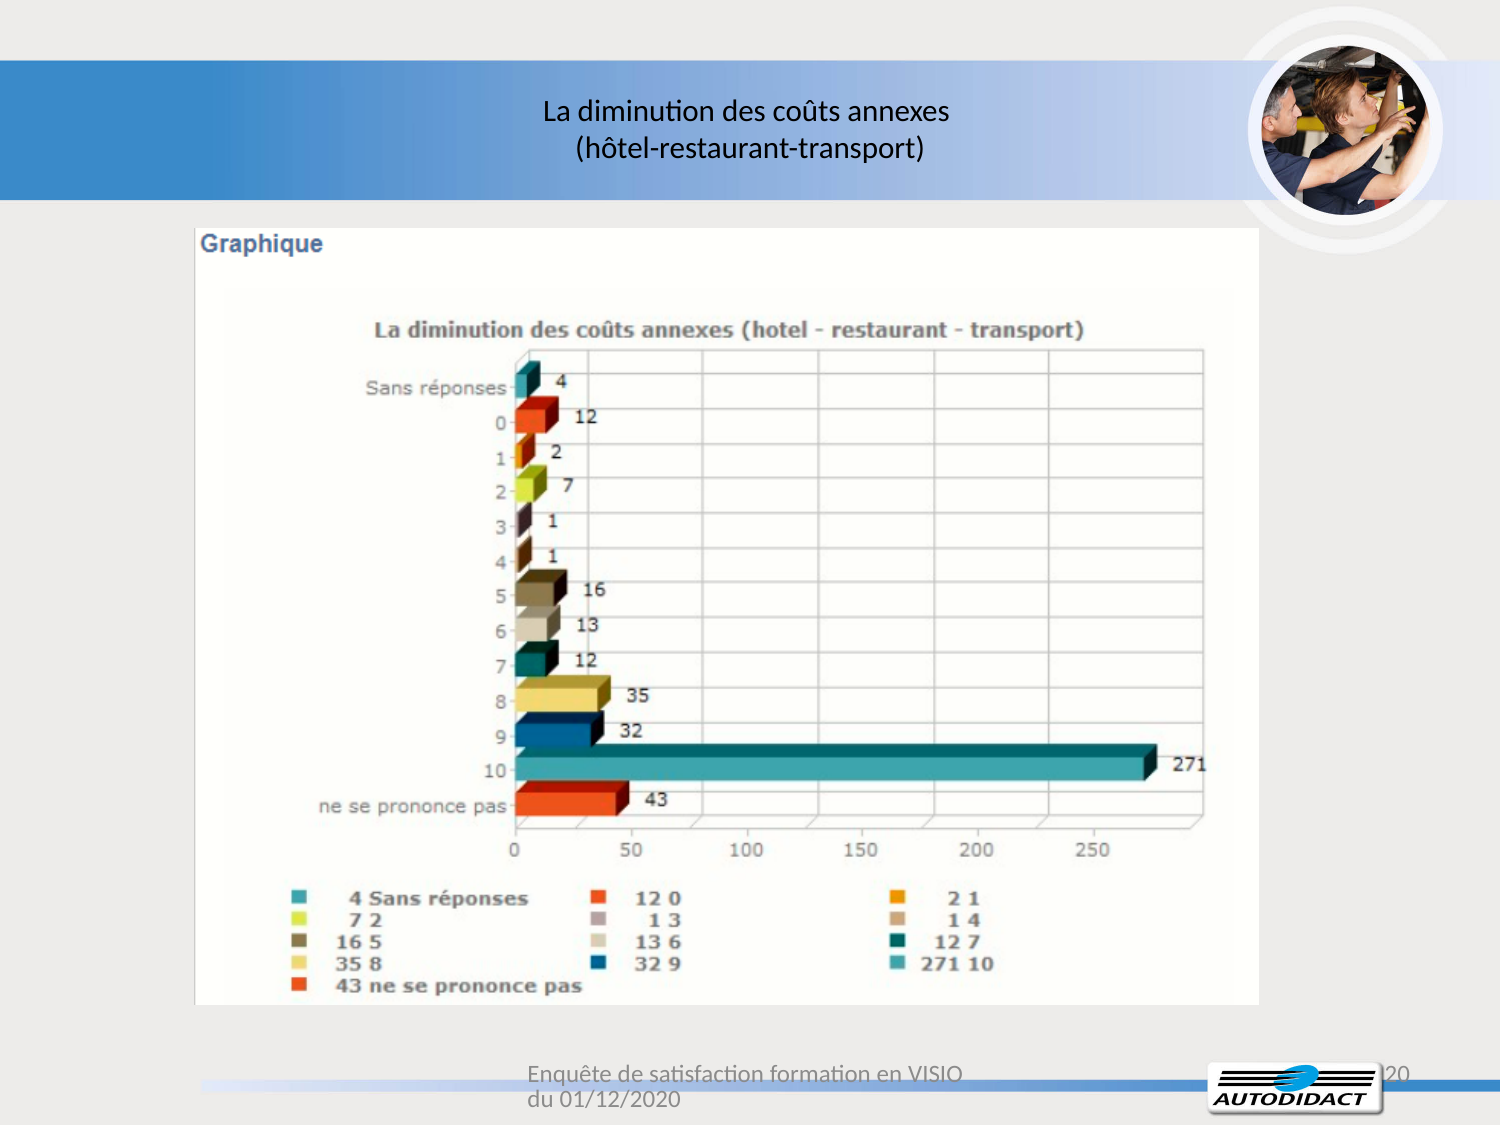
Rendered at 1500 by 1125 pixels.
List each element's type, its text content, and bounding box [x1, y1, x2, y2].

footer Enquête de satisfaction formation en VISIO du 01/12/2020 [512, 1042, 988, 1103]
slide_number 20 [1074, 1042, 1425, 1103]
picture [0, 0, 1500, 1125]
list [194, 228, 1259, 1006]
title La diminution des coûts annexes (hôtel-restaurant-transport) [75, 45, 1425, 233]
